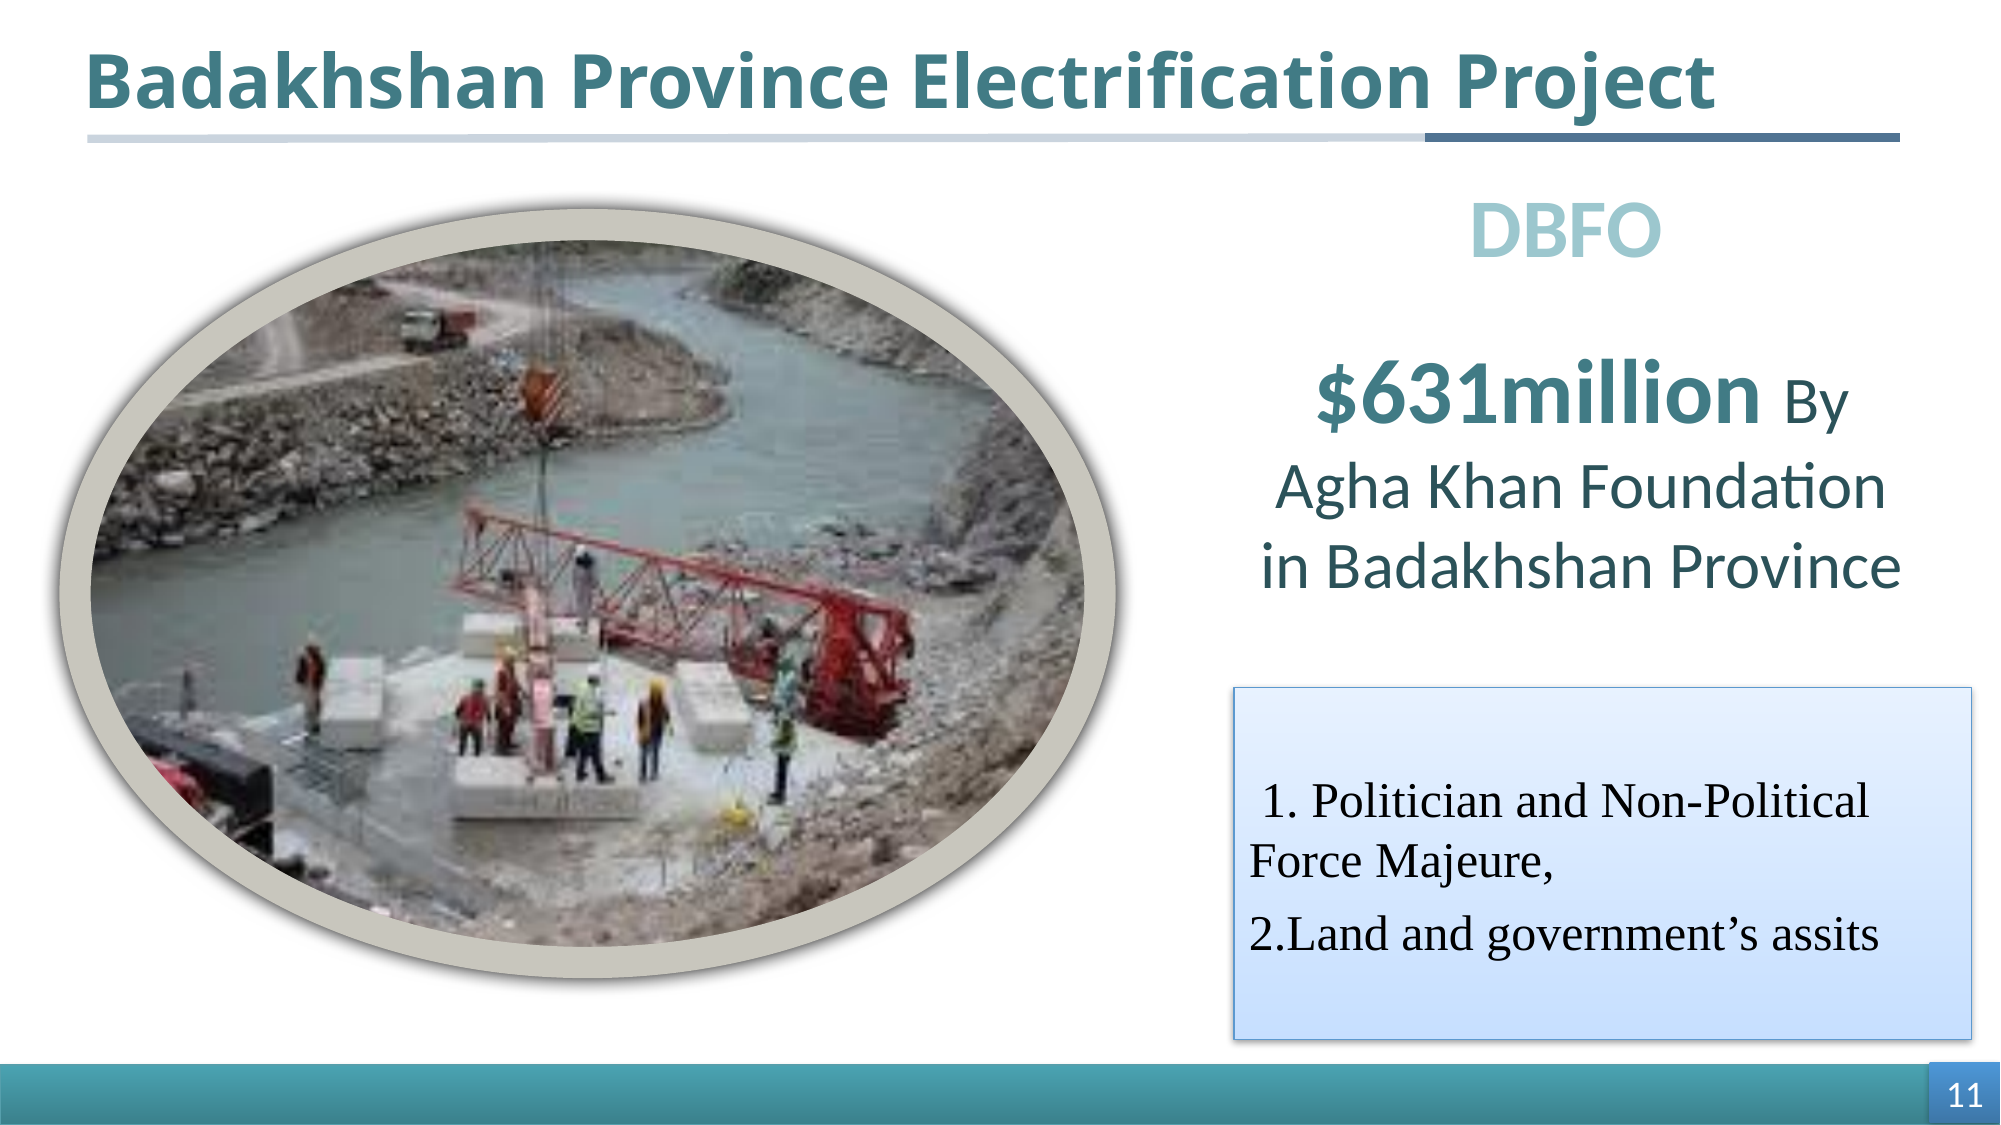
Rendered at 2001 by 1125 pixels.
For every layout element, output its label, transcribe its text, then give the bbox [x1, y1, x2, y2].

text_box [0, 1064, 1926, 1125]
picture [74, 224, 1101, 963]
text_box DBFO [1232, 166, 1900, 282]
title Badakhshan Province Electrification Project [68, 19, 1963, 137]
text_box 1. Politician and Non-Political Force Majeure, 2.Land and government’s assits [1233, 687, 1972, 1040]
text_box 11 [1929, 1062, 2000, 1123]
text_box $631million By Agha Khan Foundation in Badakhshan Province [1234, 324, 1930, 610]
